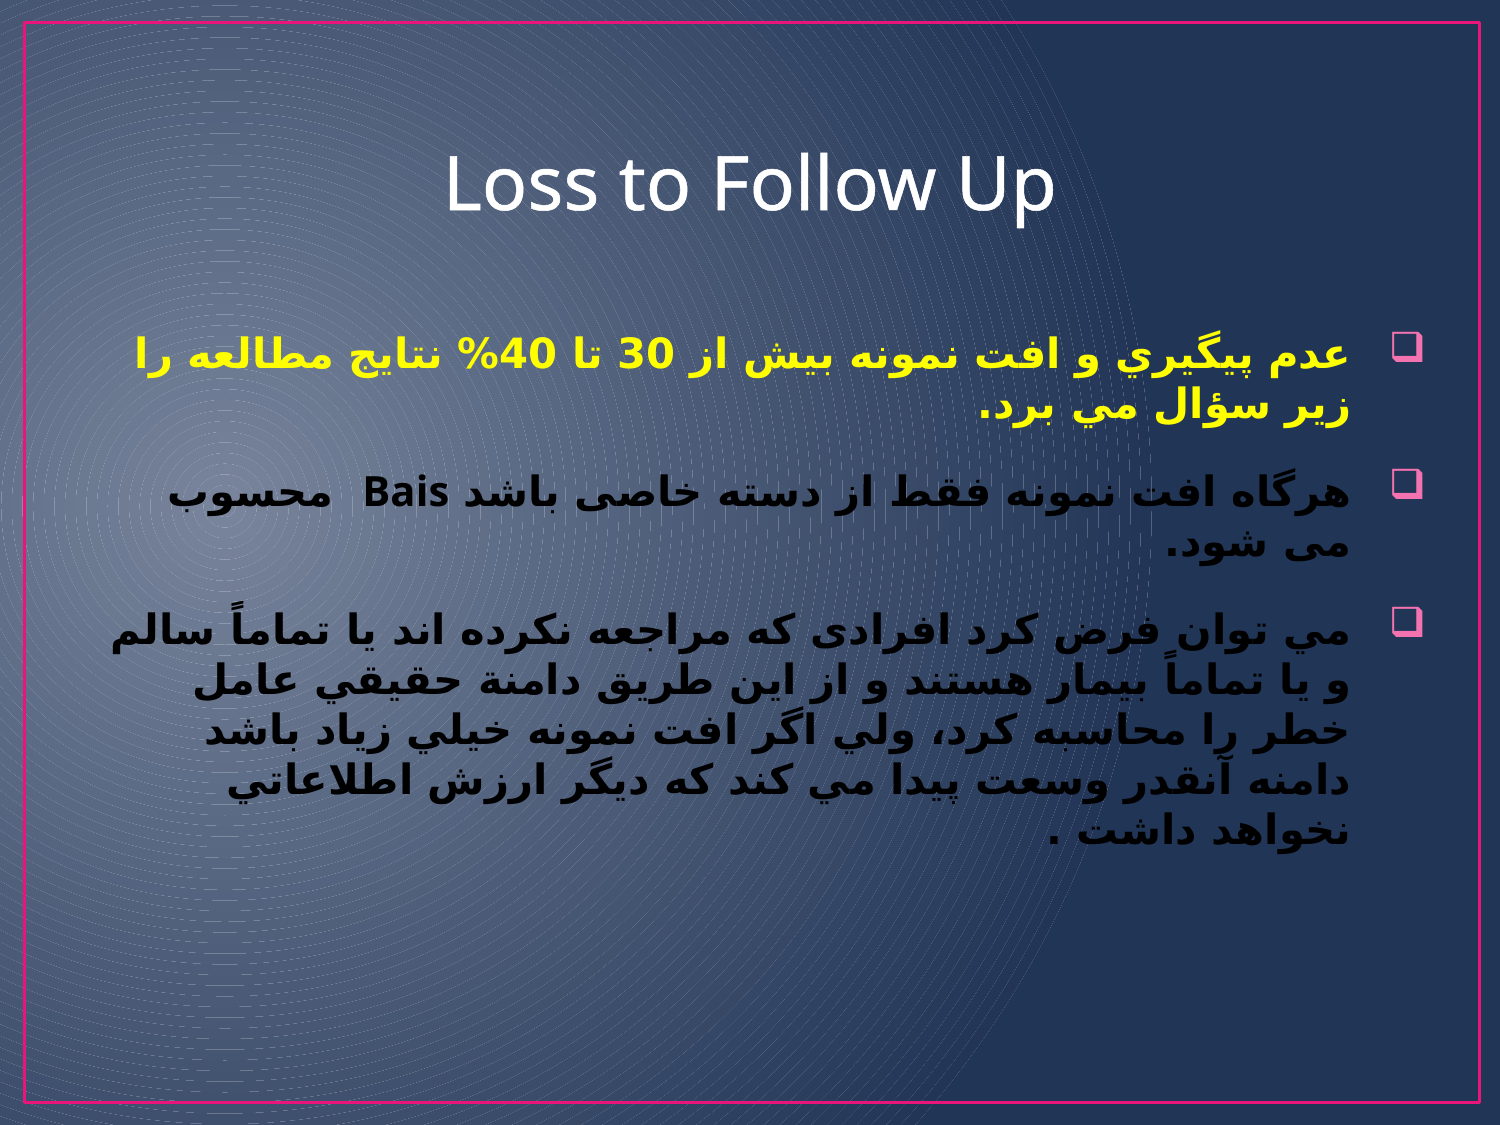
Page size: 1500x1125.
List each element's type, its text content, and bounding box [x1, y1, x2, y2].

list عدم پيگيري و افت نمونه بيش از 30 تا 40% نتايج مطالعه را زير سؤال مي برد. هرگاه افت نمونه فقط از دسته خاصی باشد Bais محسوب می شود. مي توان فرض كرد افرادی که مراجعه نکرده اند يا تماماً‌ سالم و يا تماماً بيمار هستند و از اين طريق دامنة حقيقي عامل خطر را محاسبه كرد، ولي اگر افت نمونه خيلي زياد باشد دامنه آنقدر وسعت پيدا مي كند كه ديگر ارزش اطلاعاتي نخواهد داشت . [75, 262, 1442, 1005]
title Loss to Follow Up [75, 45, 1425, 233]
